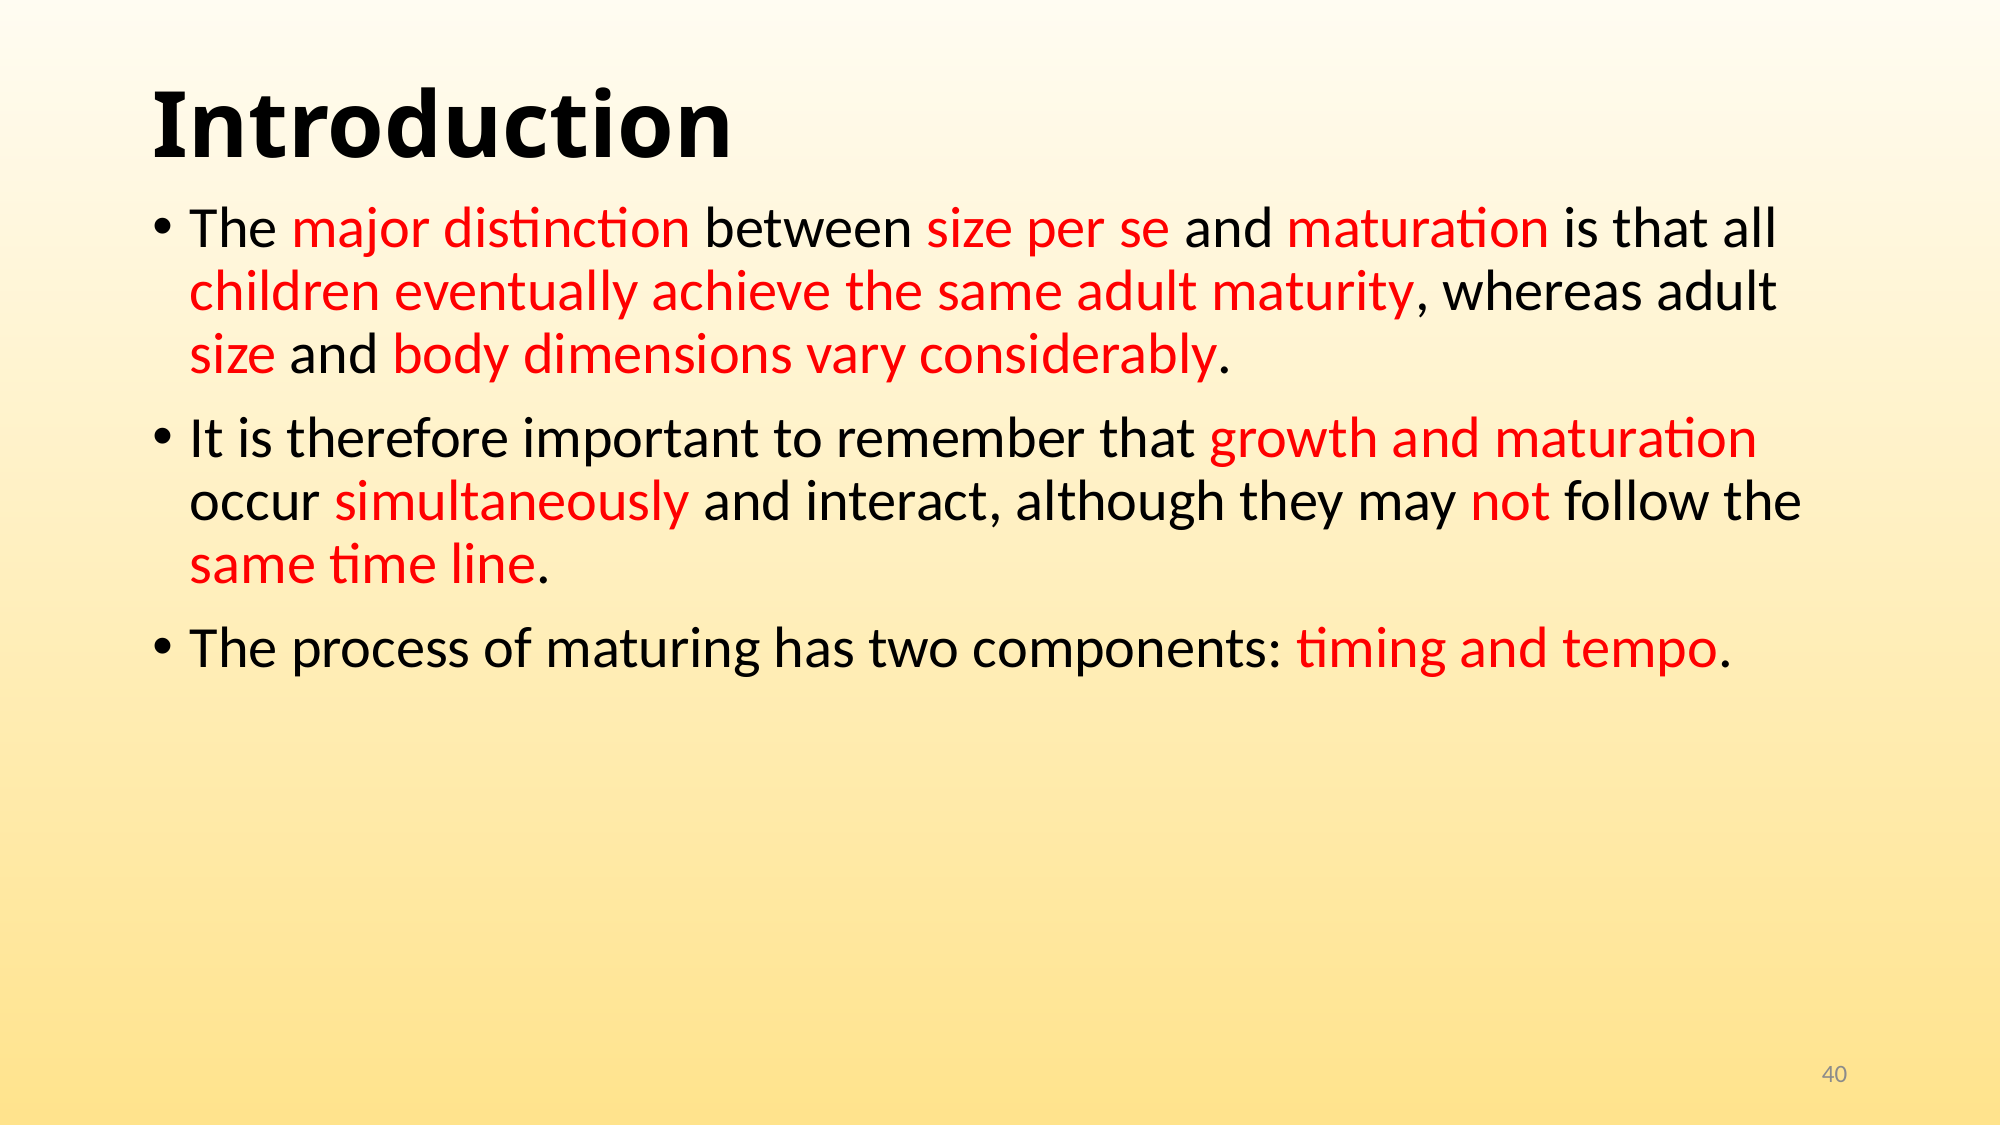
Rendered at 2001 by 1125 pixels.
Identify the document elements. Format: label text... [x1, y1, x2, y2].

slide_number 40 [1412, 1042, 1863, 1103]
title Introduction [137, 18, 1863, 190]
list The major distinction between size per se and maturation is that all children eventually achieve the same adult maturity, whereas adult size and body dimensions vary considerably. It is therefore important to remember that growth and maturation occur simultaneously and interact, although they may not follow the same time line. The process of maturing has two components: timing and tempo. [137, 190, 1863, 1020]
